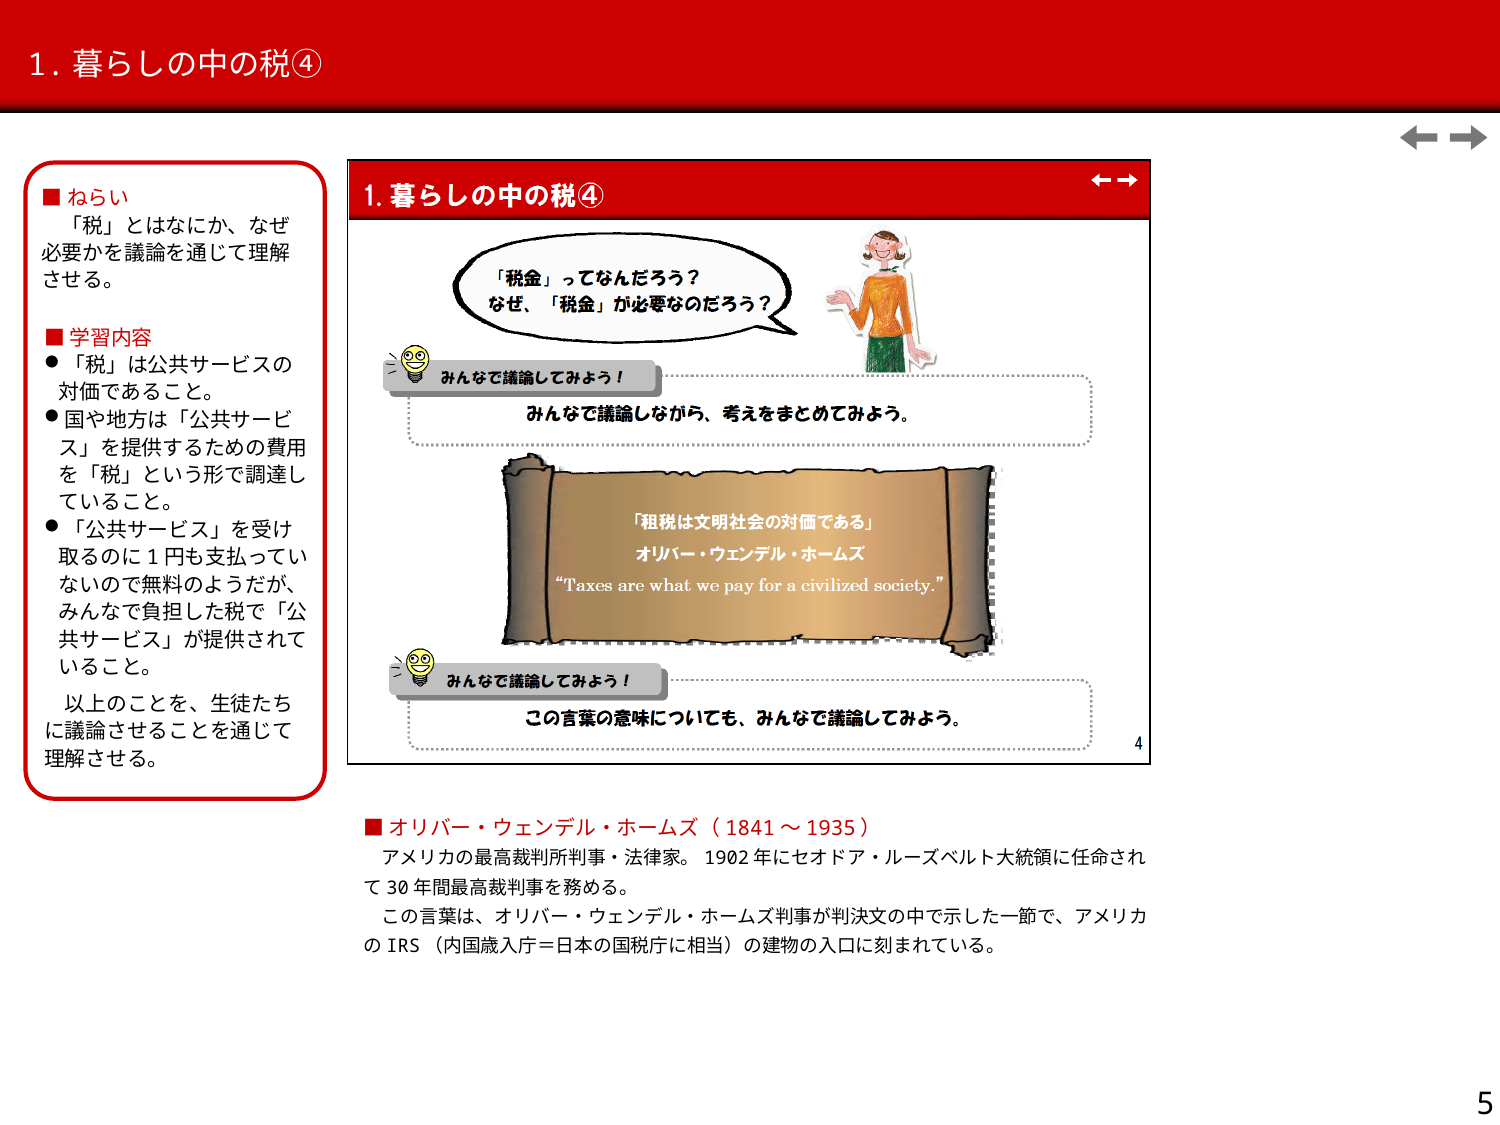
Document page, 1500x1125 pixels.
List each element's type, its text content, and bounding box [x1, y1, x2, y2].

text_box [1399, 131, 1438, 144]
text_box 5 [1461, 1072, 1500, 1125]
text_box ■学習内容 「税」は公共サービスの対価であること。 国や地方は「公共サービス」を提供するための費用を「税」という形で調達していること。 「公共サービス」を受け取るのに1円も支払っていないので無料のようだが、みんなで負担した税で「公共サービス」が提供されていること。 [29, 314, 325, 687]
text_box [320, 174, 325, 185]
text_box [25, 162, 325, 799]
picture [348, 160, 1150, 764]
text_box ■オリバー・ウェンデル・ホームズ（1841〜1935） アメリカの最高裁判所判事・法律家。1902年にセオドア・ルーズベルト大統領に任命されて30年間最高裁判事を務める。 この言葉は、オリバー・ウェンデル・ホームズ判事が判決文の中で示した一節で、アメリカのIRS（内国歳入庁＝日本の国税庁に相当）の建物の入口に刻まれている。 [348, 799, 1177, 964]
text_box [1449, 131, 1488, 144]
picture [0, 0, 1500, 114]
